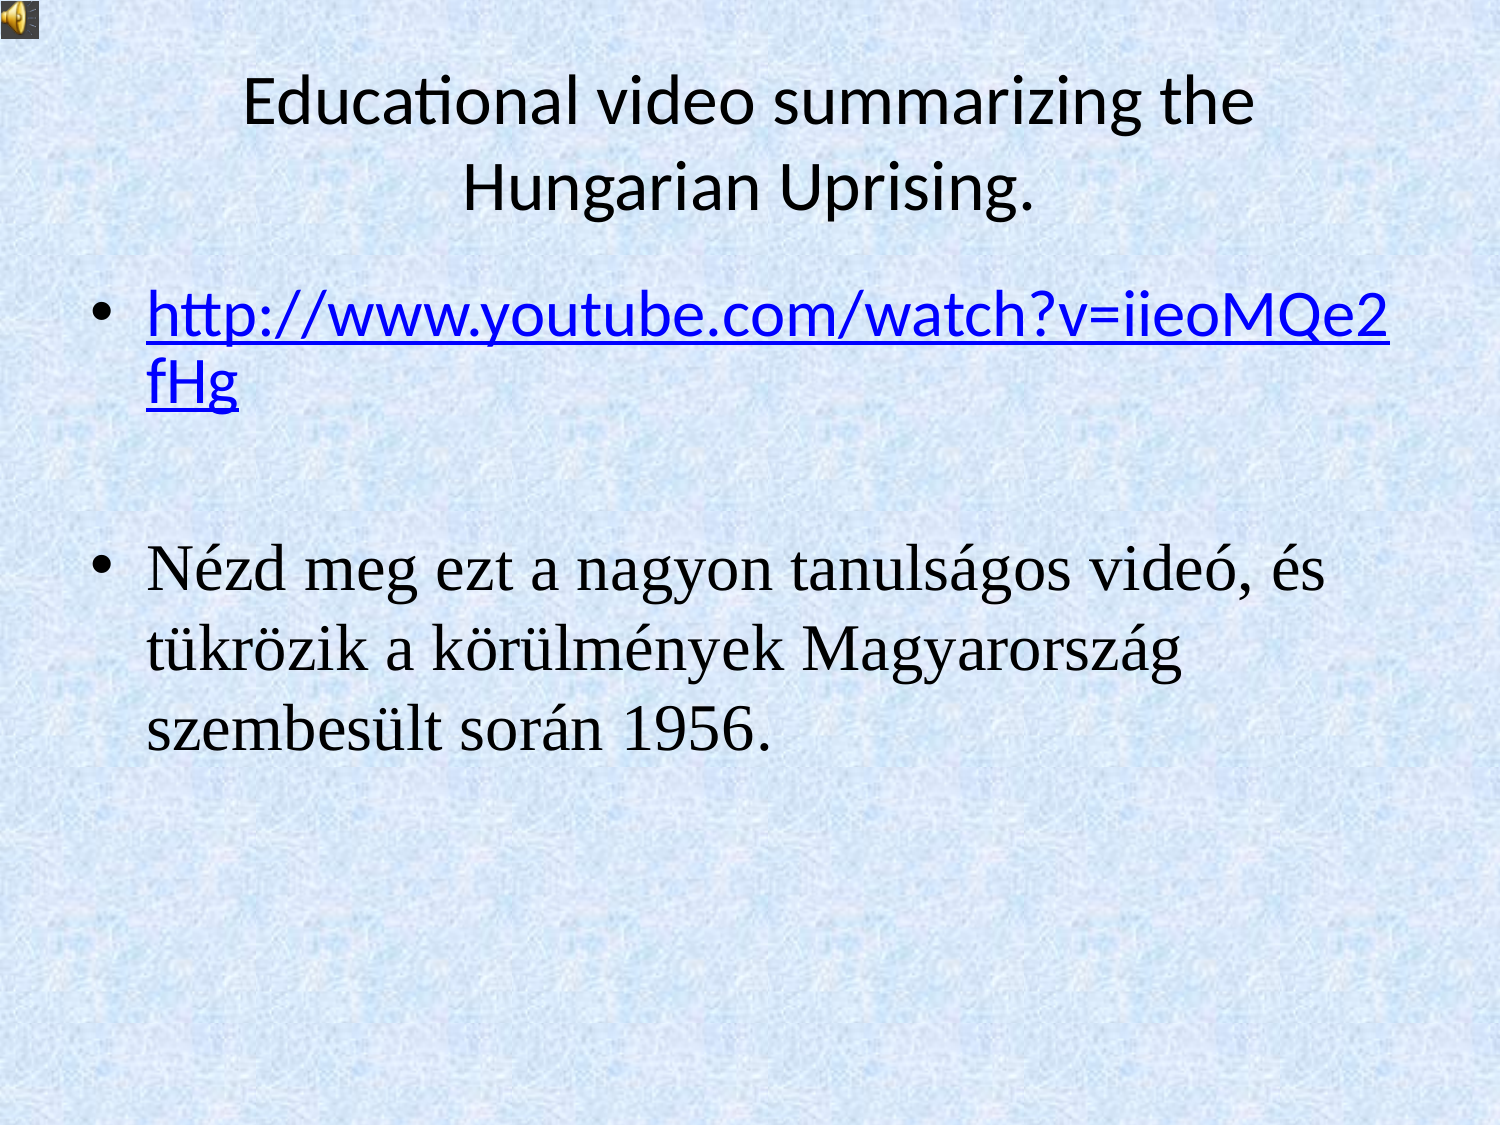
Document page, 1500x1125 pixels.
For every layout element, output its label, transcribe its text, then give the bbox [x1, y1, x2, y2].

list http://www.youtube.com/watch?v=iieoMQe2fHg Nézd meg ezt a nagyon tanulságos videó, és tükrözik a körülmények Magyarország szembesült során 1956. [75, 262, 1425, 1005]
picture [0, 0, 1500, 1125]
title Educational video summarizing the Hungarian Uprising. [75, 45, 1425, 233]
